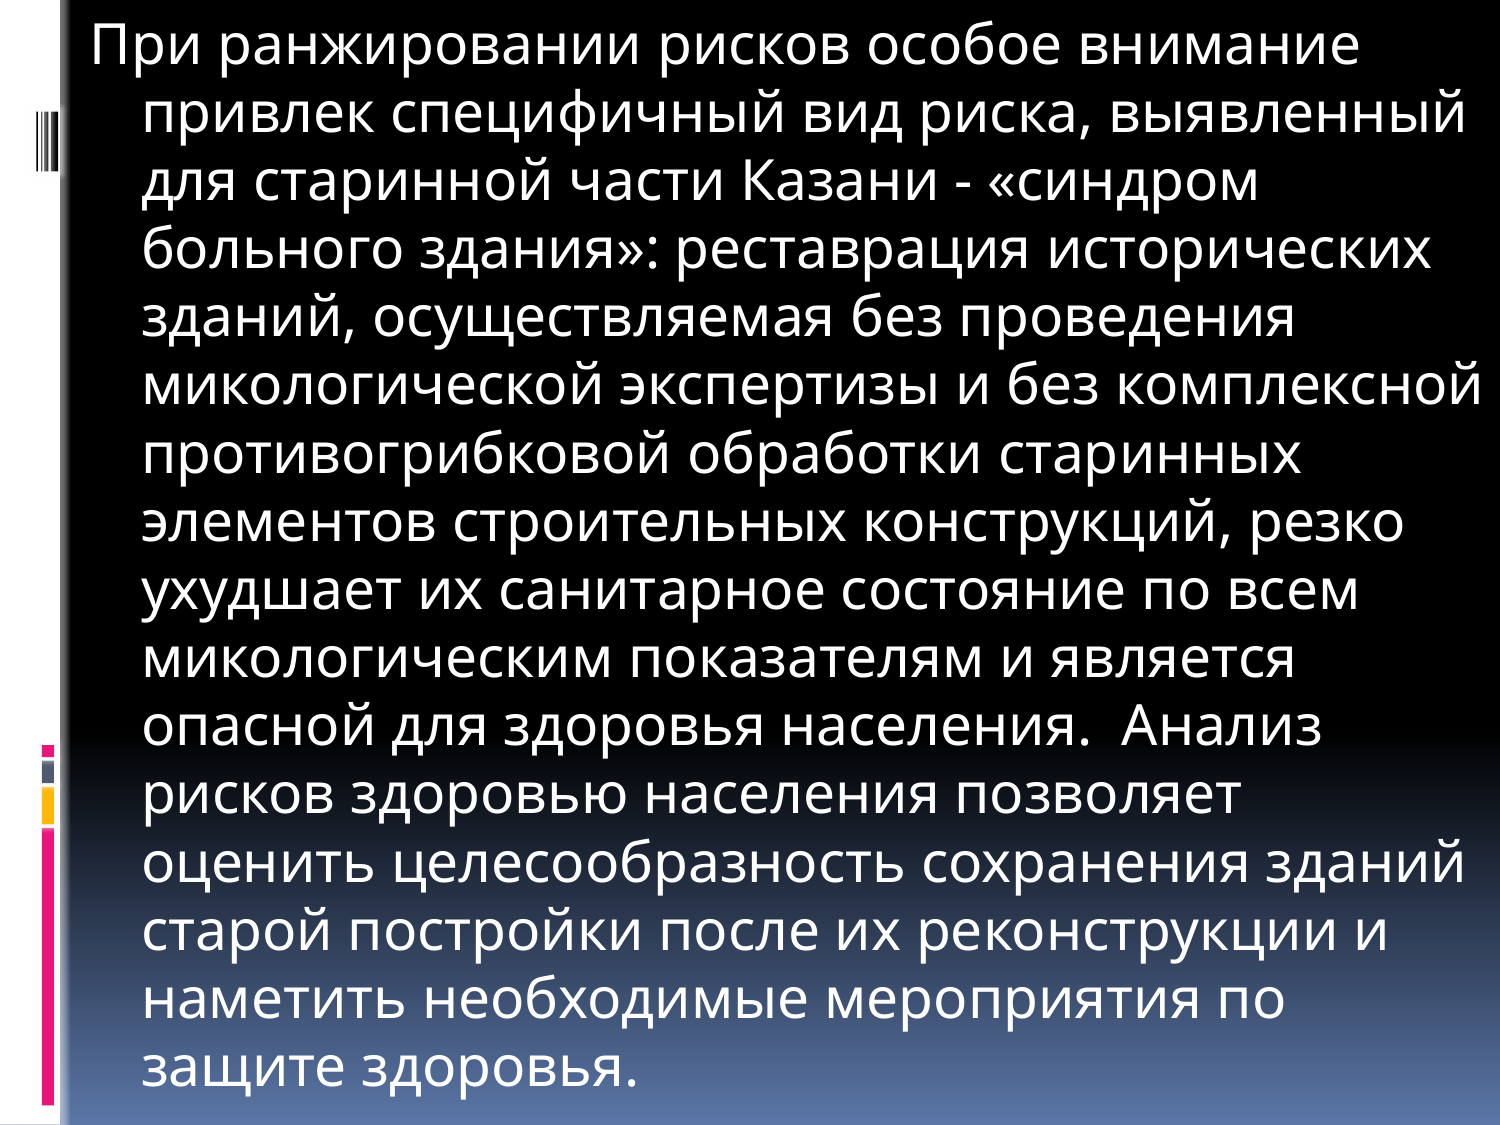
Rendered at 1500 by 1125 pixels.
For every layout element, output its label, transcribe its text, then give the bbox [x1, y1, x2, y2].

list При ранжировании рисков особое внимание привлек специфичный вид риска, выявленный для старинной части Казани - «синдром больного здания»: реставрация исторических зданий, осуществляемая без проведения микологической экспертизы и без комплексной противогрибковой обработки старинных элементов строительных конструкций, резко ухудшает их санитарное состояние по всем микологическим показателям и является опасной для здоровья населения. Анализ рисков здоровью населения позволяет оценить целесообразность сохранения зданий старой постройки после их реконструкции и наметить необходимые мероприятия по защите здоровья. [64, 0, 1500, 1125]
